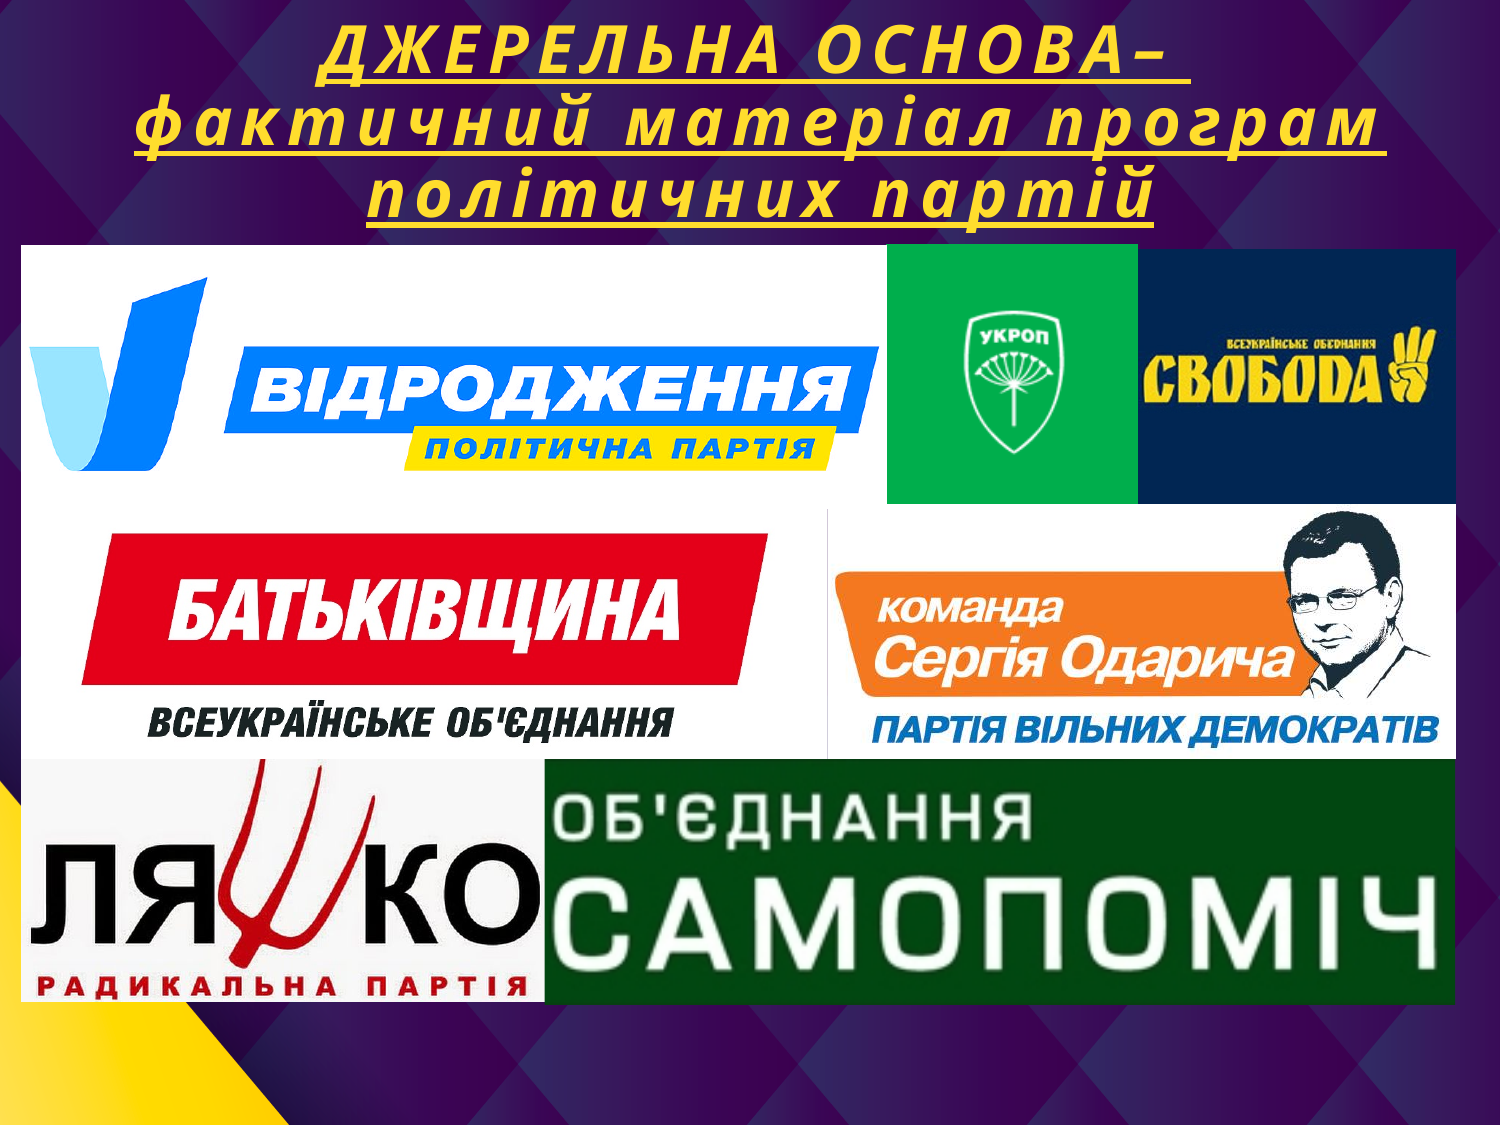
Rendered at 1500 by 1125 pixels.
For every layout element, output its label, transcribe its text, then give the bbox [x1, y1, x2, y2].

title ДЖЕРЕЛЬНА ОСНОВА– фактичний матеріал програм політичних партій [21, 128, 1500, 240]
picture [0, 0, 1500, 1125]
